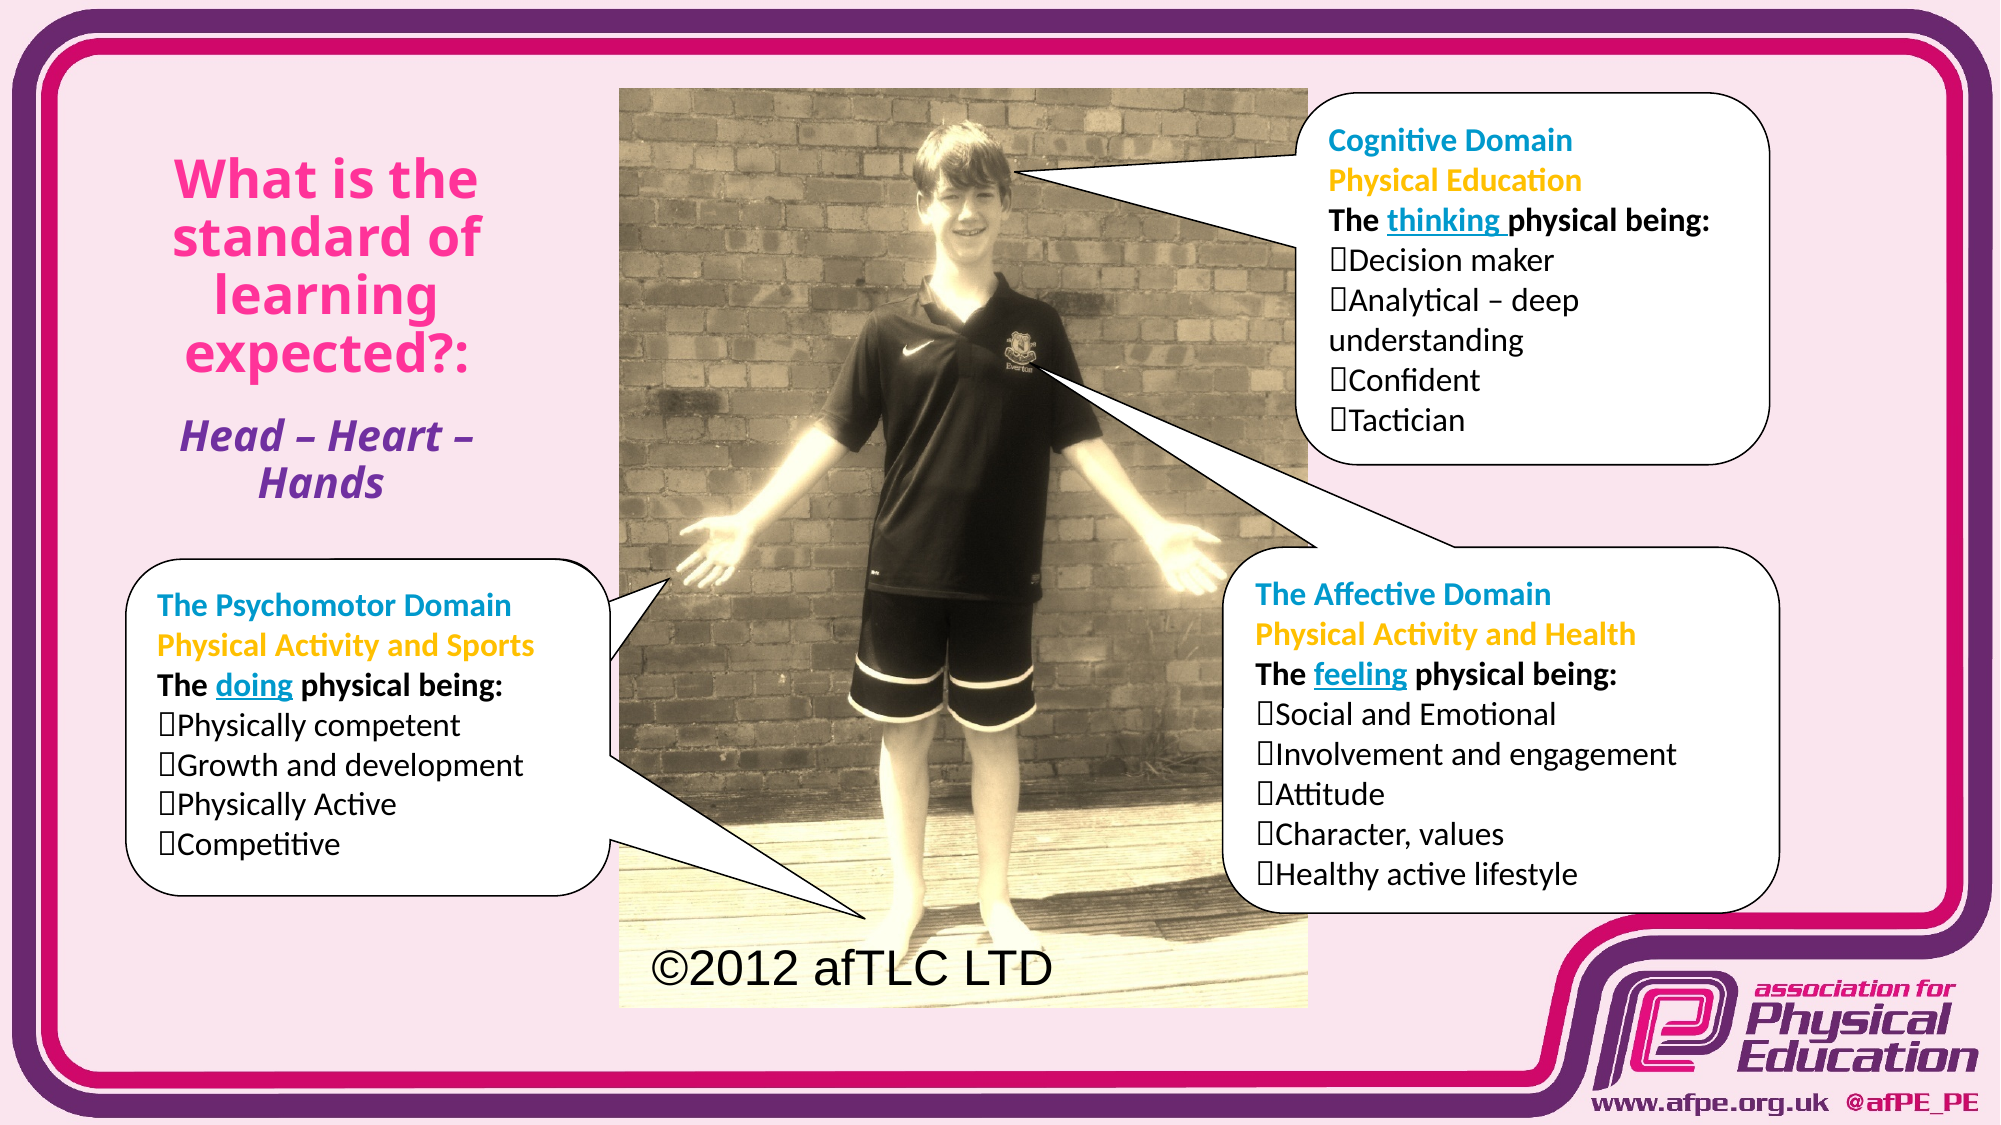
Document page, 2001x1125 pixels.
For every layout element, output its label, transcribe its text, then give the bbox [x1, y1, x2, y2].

picture [0, 0, 2000, 1125]
title What is the standard of learning expected?: Head – Heart – Hands [111, 143, 543, 517]
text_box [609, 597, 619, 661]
text_box The Psychomotor Domain Physical Activity and Sports The doing physical being: Physically competent Growth and development Physically Active Competitive [125, 559, 619, 896]
text_box Cognitive Domain Physical Education The thinking physical being: Decision maker Analytical – deep understanding Confident Tactician [1308, 92, 1770, 465]
text_box The Affective Domain Physical Activity and Health The feeling physical being: Social and Emotional Involvement and engagement Attitude Character, values Healthy active lifestyle [1308, 483, 1780, 914]
